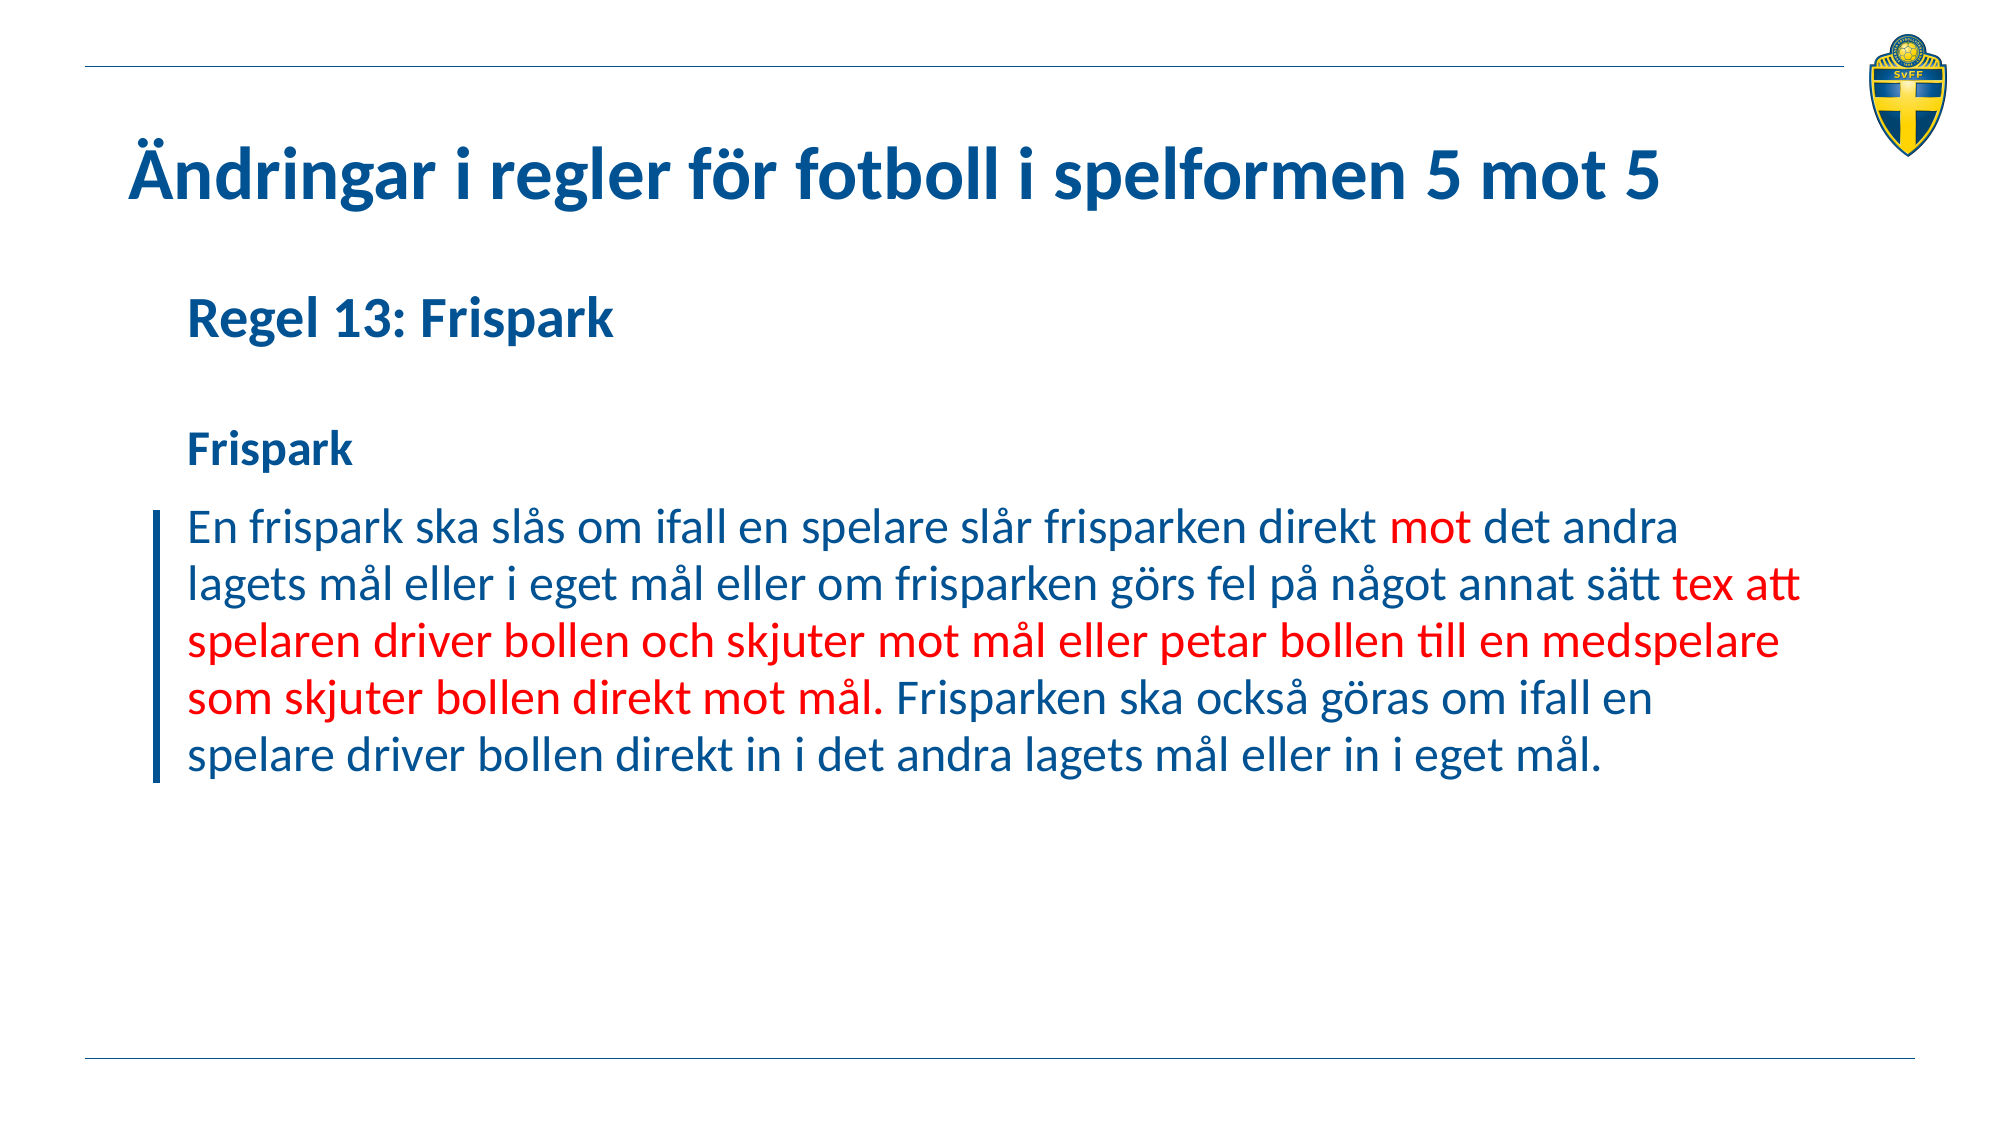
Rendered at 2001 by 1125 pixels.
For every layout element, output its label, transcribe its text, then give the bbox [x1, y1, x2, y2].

list Frispark En frispark ska slås om ifall en spelare slår frisparken direkt mot det andra lagets mål eller i eget mål eller om frisparken görs fel på något annat sätt tex att spelaren driver bollen och skjuter mot mål eller petar bollen till en medspelare som skjuter bollen direkt mot mål. Frisparken ska också göras om ifall en spelare driver bollen direkt in i det andra lagets mål eller in i eget mål. [128, 420, 1809, 940]
picture [1869, 34, 1947, 157]
text_box Regel 13: Frispark [128, 271, 1809, 378]
title Ändringar i regler för fotboll i spelformen 5 mot 5 [128, 89, 1809, 216]
